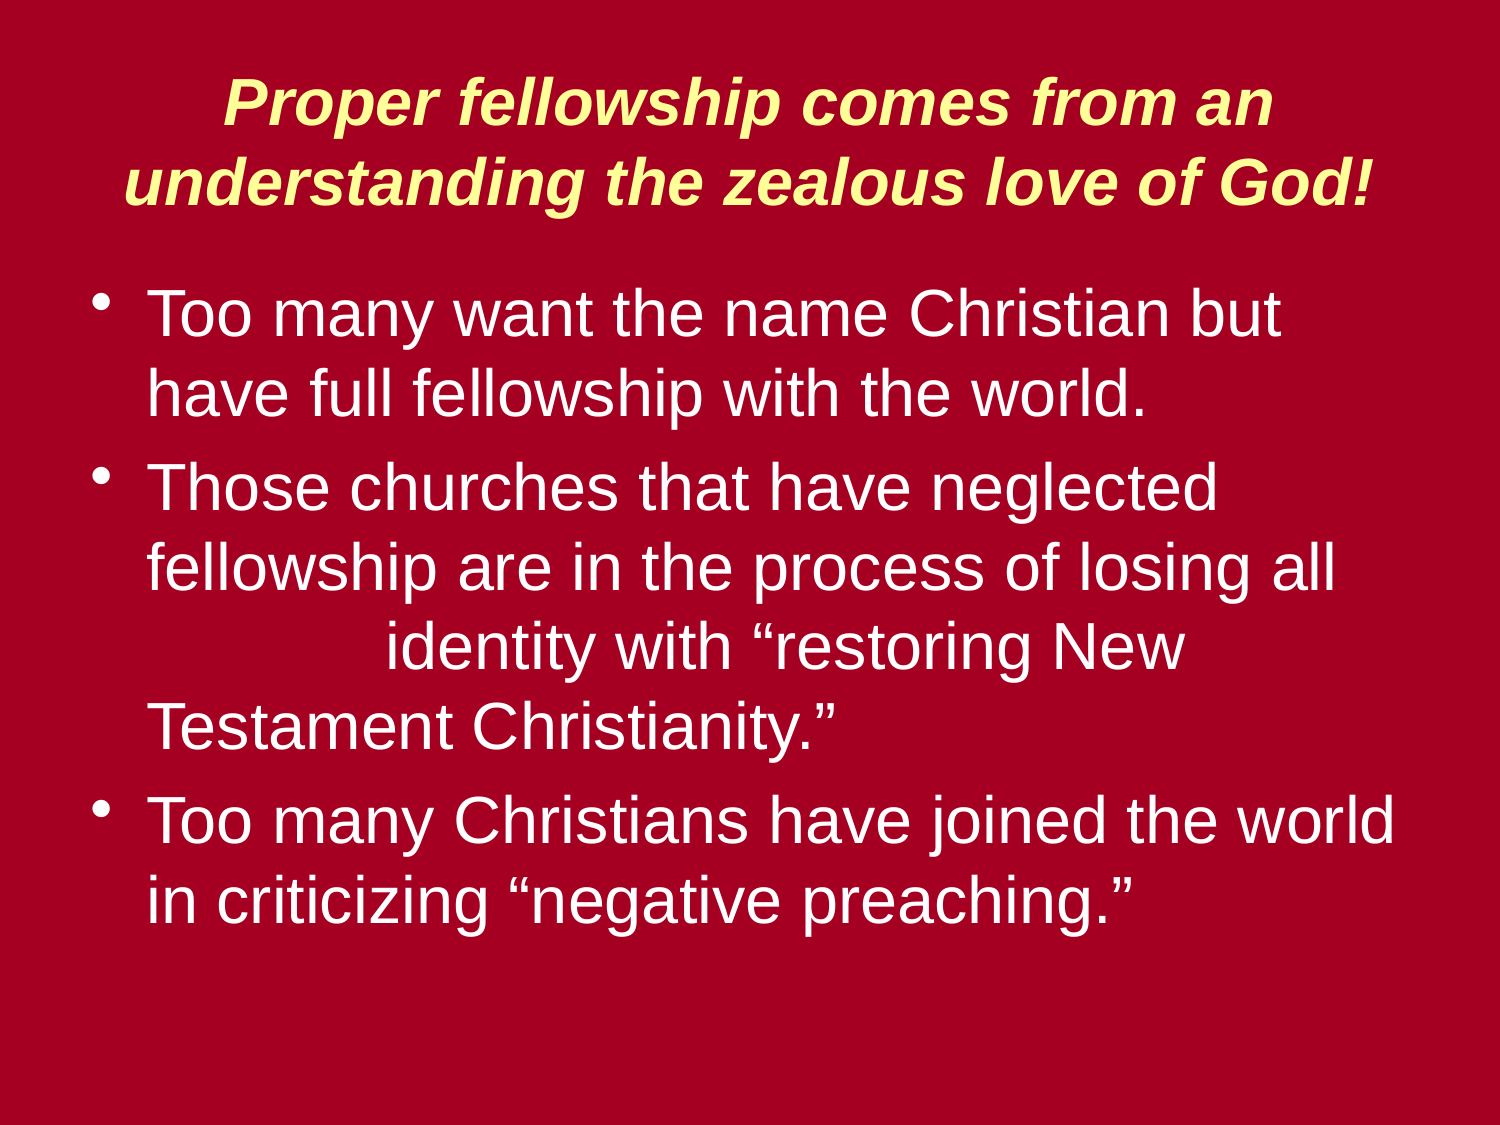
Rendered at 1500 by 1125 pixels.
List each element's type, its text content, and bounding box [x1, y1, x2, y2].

list Too many want the name Christian but have full fellowship with the world. Those churches that have neglected fellowship are in the process of losing all identity with “restoring New Testament Christianity.” Too many Christians have joined the world in criticizing “negative preaching.” [75, 262, 1425, 1005]
title Proper fellowship comes from an understanding the zealous love of God! [75, 45, 1425, 233]
